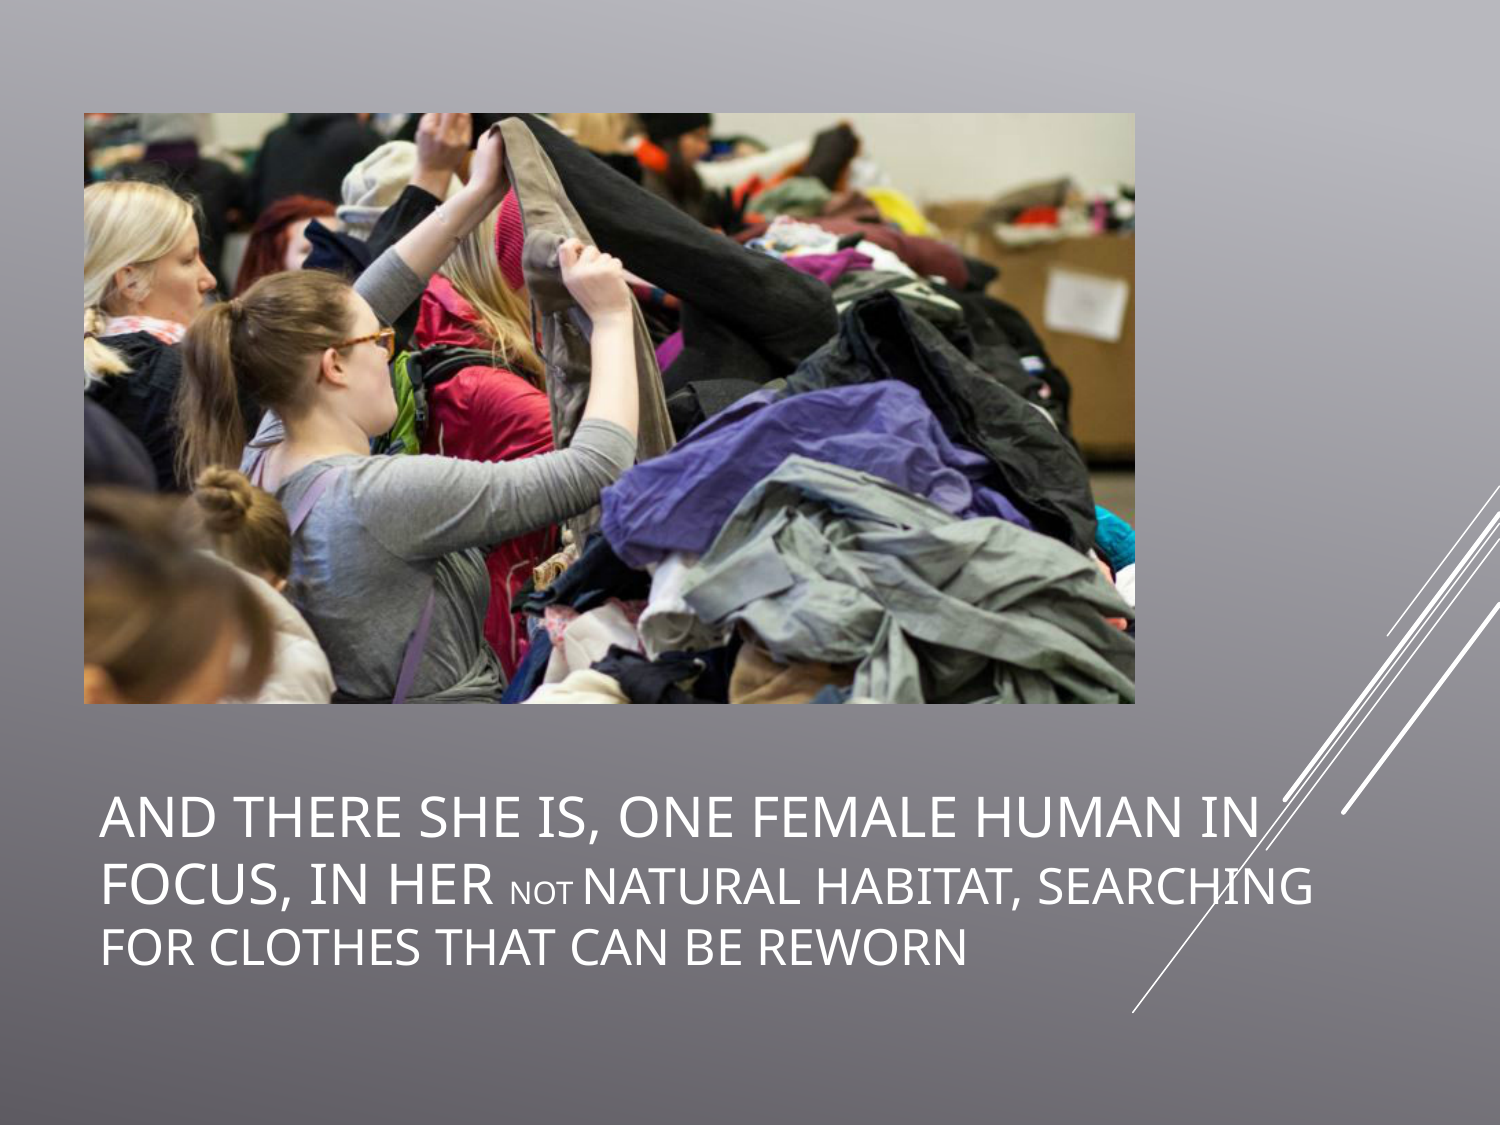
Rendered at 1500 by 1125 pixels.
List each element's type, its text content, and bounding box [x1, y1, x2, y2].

title And there she is, one female human in focus, in her not natural habitat, searching for clothes that can be reworn [84, 773, 1395, 984]
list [83, 113, 1135, 705]
